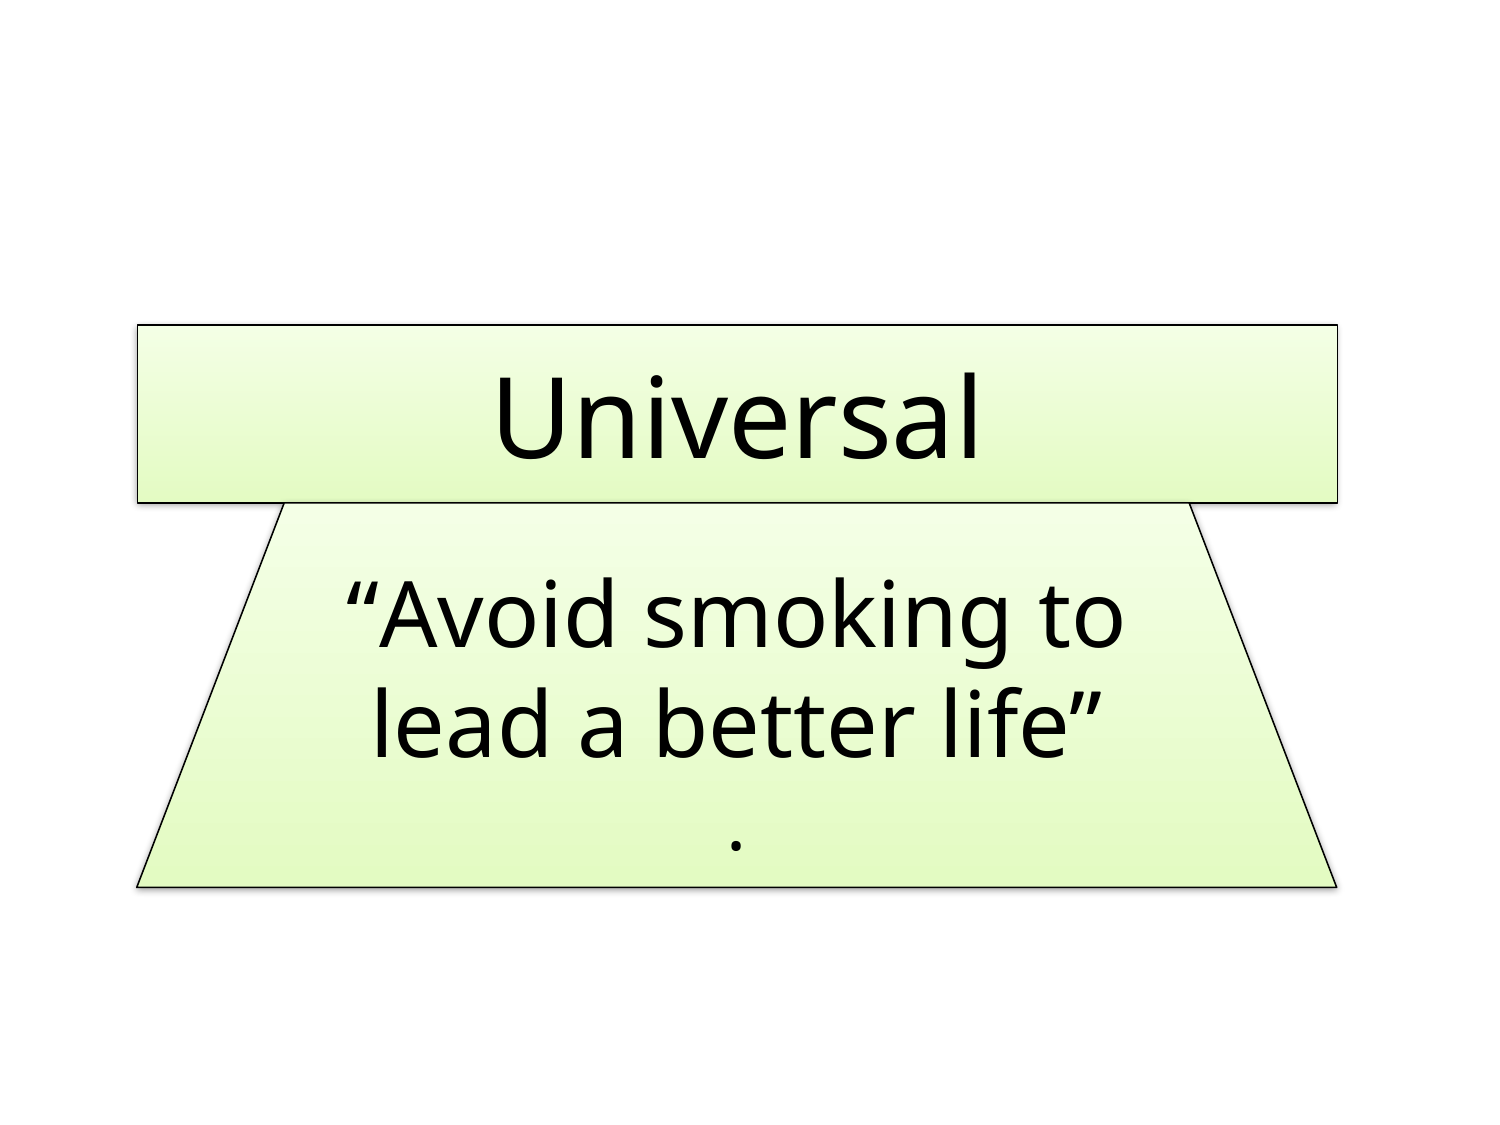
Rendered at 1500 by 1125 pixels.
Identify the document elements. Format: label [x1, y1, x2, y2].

text_box [136, 324, 1338, 888]
